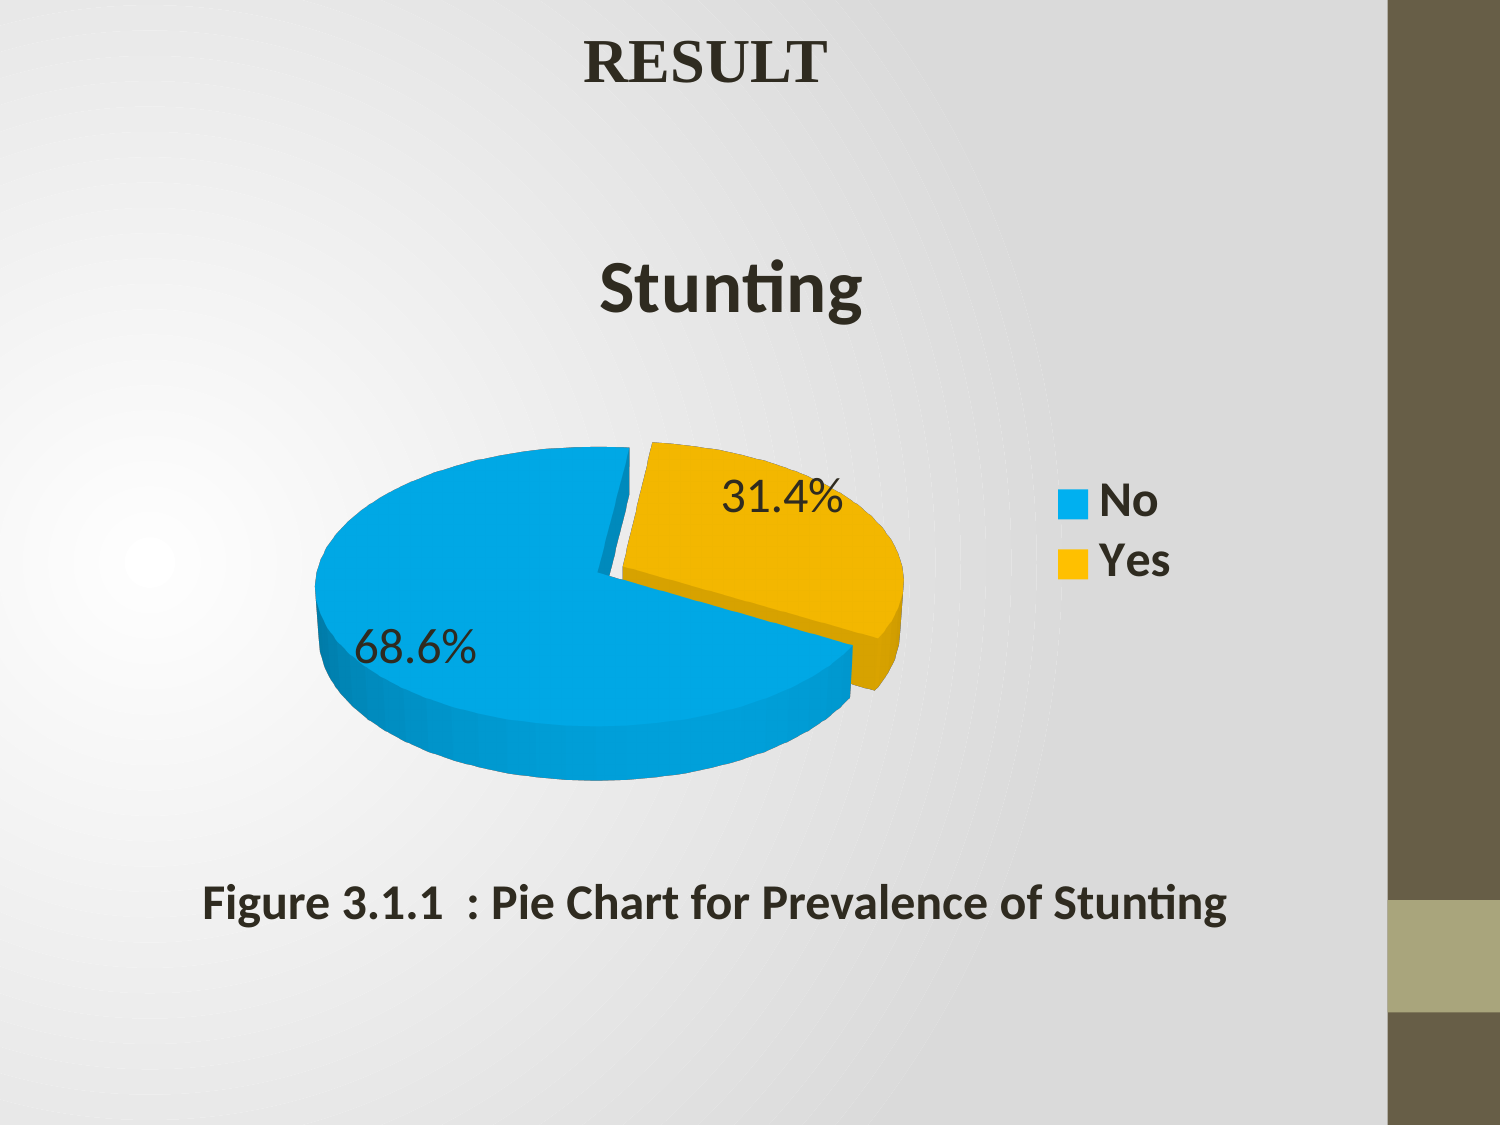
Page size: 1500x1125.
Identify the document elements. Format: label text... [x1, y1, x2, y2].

text_box Figure 3.1.1 : Pie Chart for Prevalence of Stunting [187, 862, 1313, 938]
chart [261, 211, 1201, 857]
text_box RESULT [437, 12, 975, 113]
